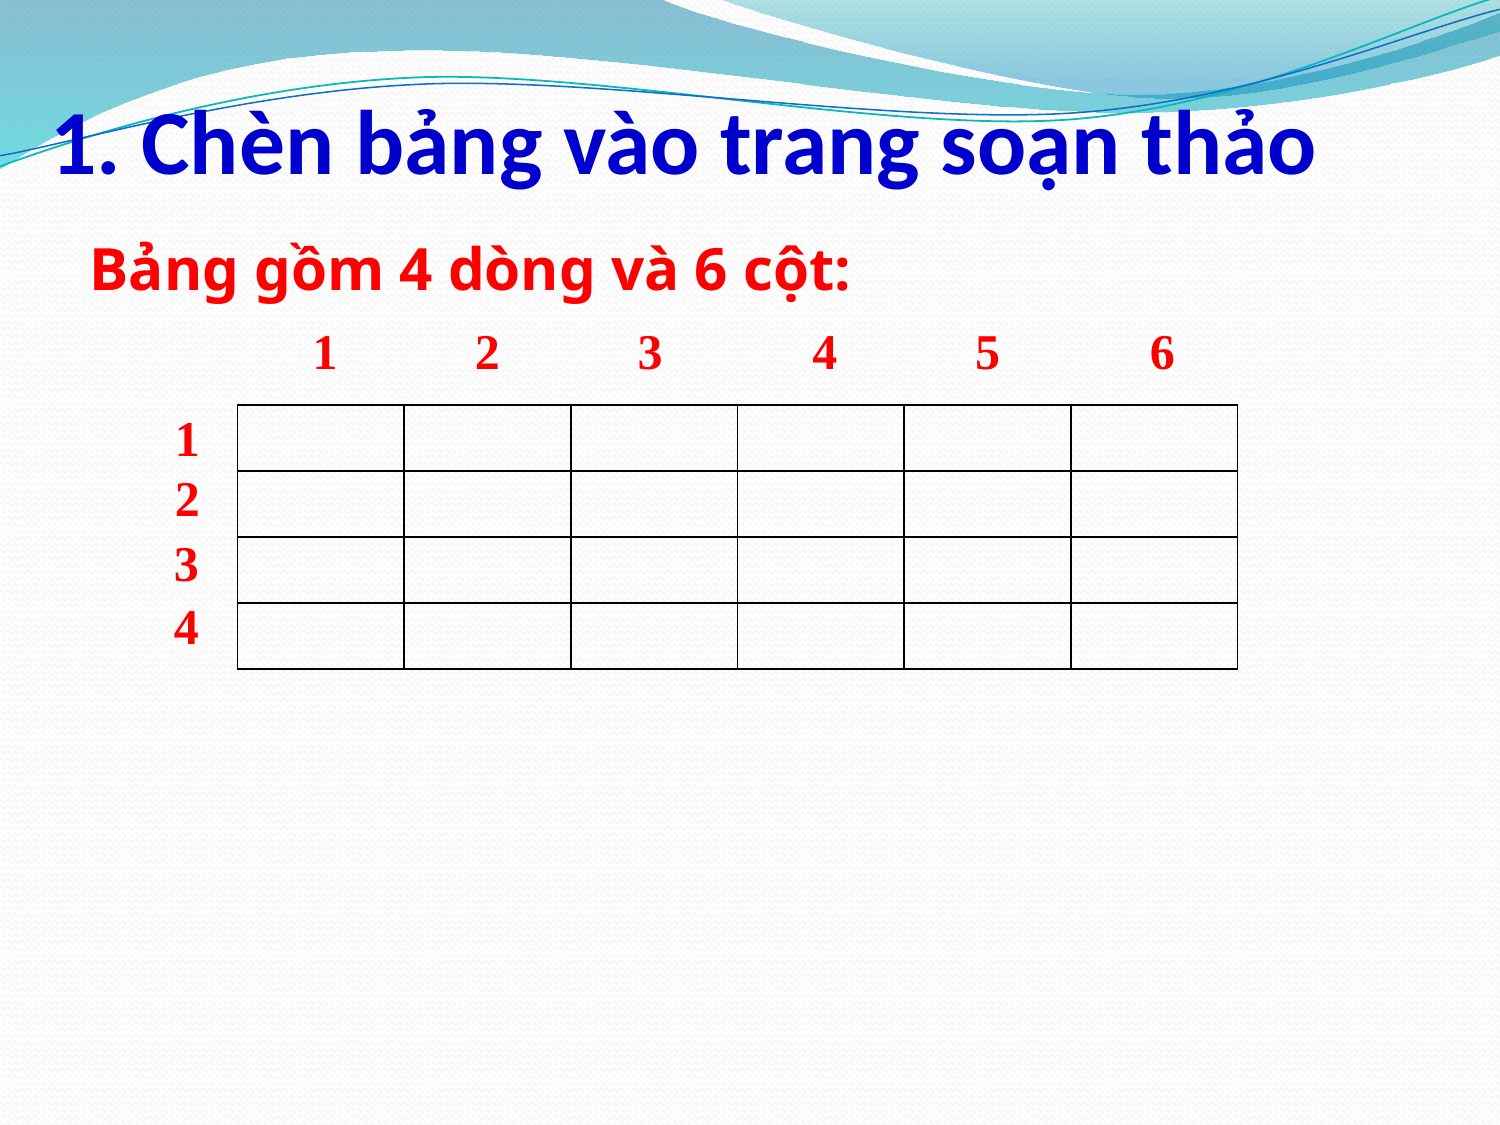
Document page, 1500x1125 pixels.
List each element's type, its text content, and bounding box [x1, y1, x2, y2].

text_box 2 [149, 459, 225, 534]
text_box 1 [149, 399, 225, 459]
list Bảng gồm 4 dòng và 6 cột: [75, 224, 1425, 1005]
table_cell [572, 472, 737, 536]
table_header [738, 406, 903, 470]
table_header [238, 406, 403, 470]
text_box 2 [449, 311, 525, 387]
text_box 4 [148, 586, 224, 662]
table_header [572, 406, 737, 470]
table_cell [405, 538, 570, 602]
table_header [1072, 406, 1237, 470]
table_cell [238, 472, 403, 536]
text_box 4 [787, 311, 863, 387]
text_box 5 [949, 311, 1025, 387]
text_box 3 [148, 524, 224, 586]
table_cell [405, 472, 570, 536]
table_cell [572, 604, 737, 668]
table_cell [238, 604, 403, 668]
text_box 6 [1124, 311, 1200, 387]
table_cell [905, 538, 1070, 602]
title 1. Chèn bảng vào trang soạn thảo [50, 67, 1400, 193]
table_cell [738, 538, 903, 602]
table_cell [405, 604, 570, 668]
table_cell [738, 472, 903, 536]
table_cell [905, 472, 1070, 536]
table_cell [905, 604, 1070, 668]
table_cell [738, 604, 903, 668]
table_header [905, 406, 1070, 470]
table_cell [1072, 538, 1237, 602]
table_cell [1072, 604, 1237, 668]
table_cell [572, 538, 737, 602]
table_cell [1072, 472, 1237, 536]
text_box 1 [287, 311, 363, 387]
text_box 3 [612, 311, 688, 387]
table_cell [238, 538, 403, 602]
table_header [405, 406, 570, 470]
